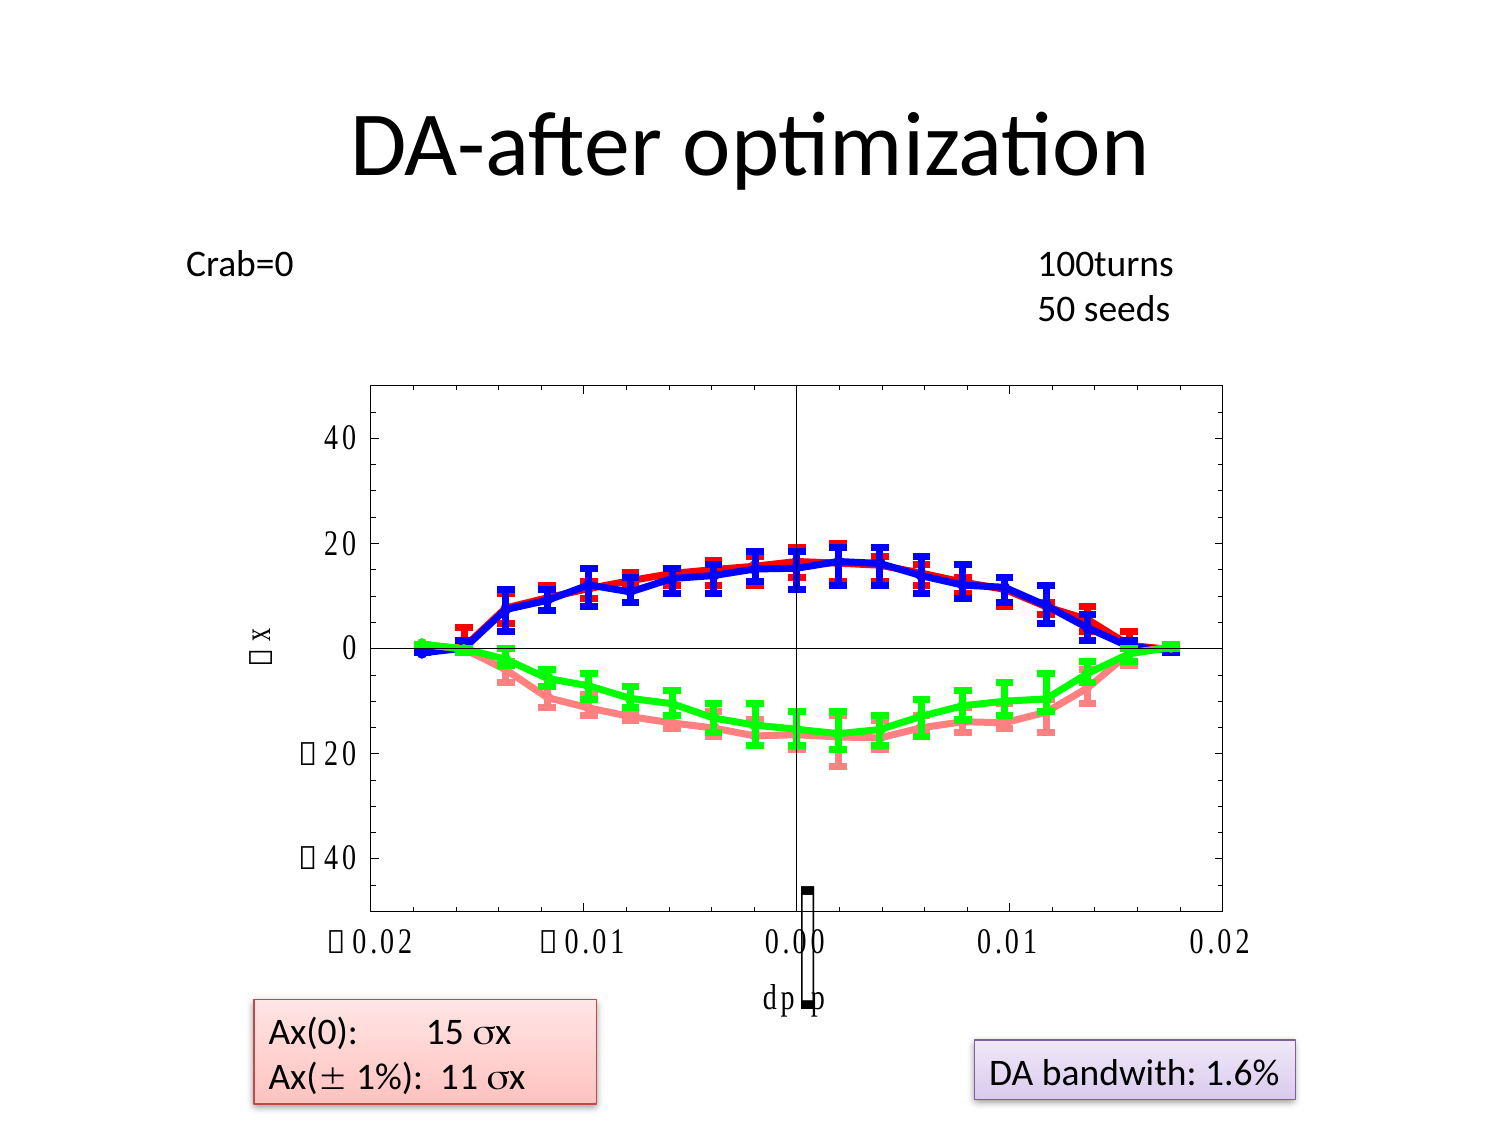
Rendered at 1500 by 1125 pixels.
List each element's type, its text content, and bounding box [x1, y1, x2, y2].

text_box 100turns 50 seeds [1022, 231, 1190, 337]
text_box Ax(0): 15 x Ax( 1%): 11 x [253, 1032, 597, 1105]
text_box DA bandwith: 1.6% [974, 1039, 1296, 1100]
text_box Crab=0 [171, 231, 526, 292]
title DA-after optimization [75, 45, 1425, 233]
picture [241, 385, 1260, 1024]
